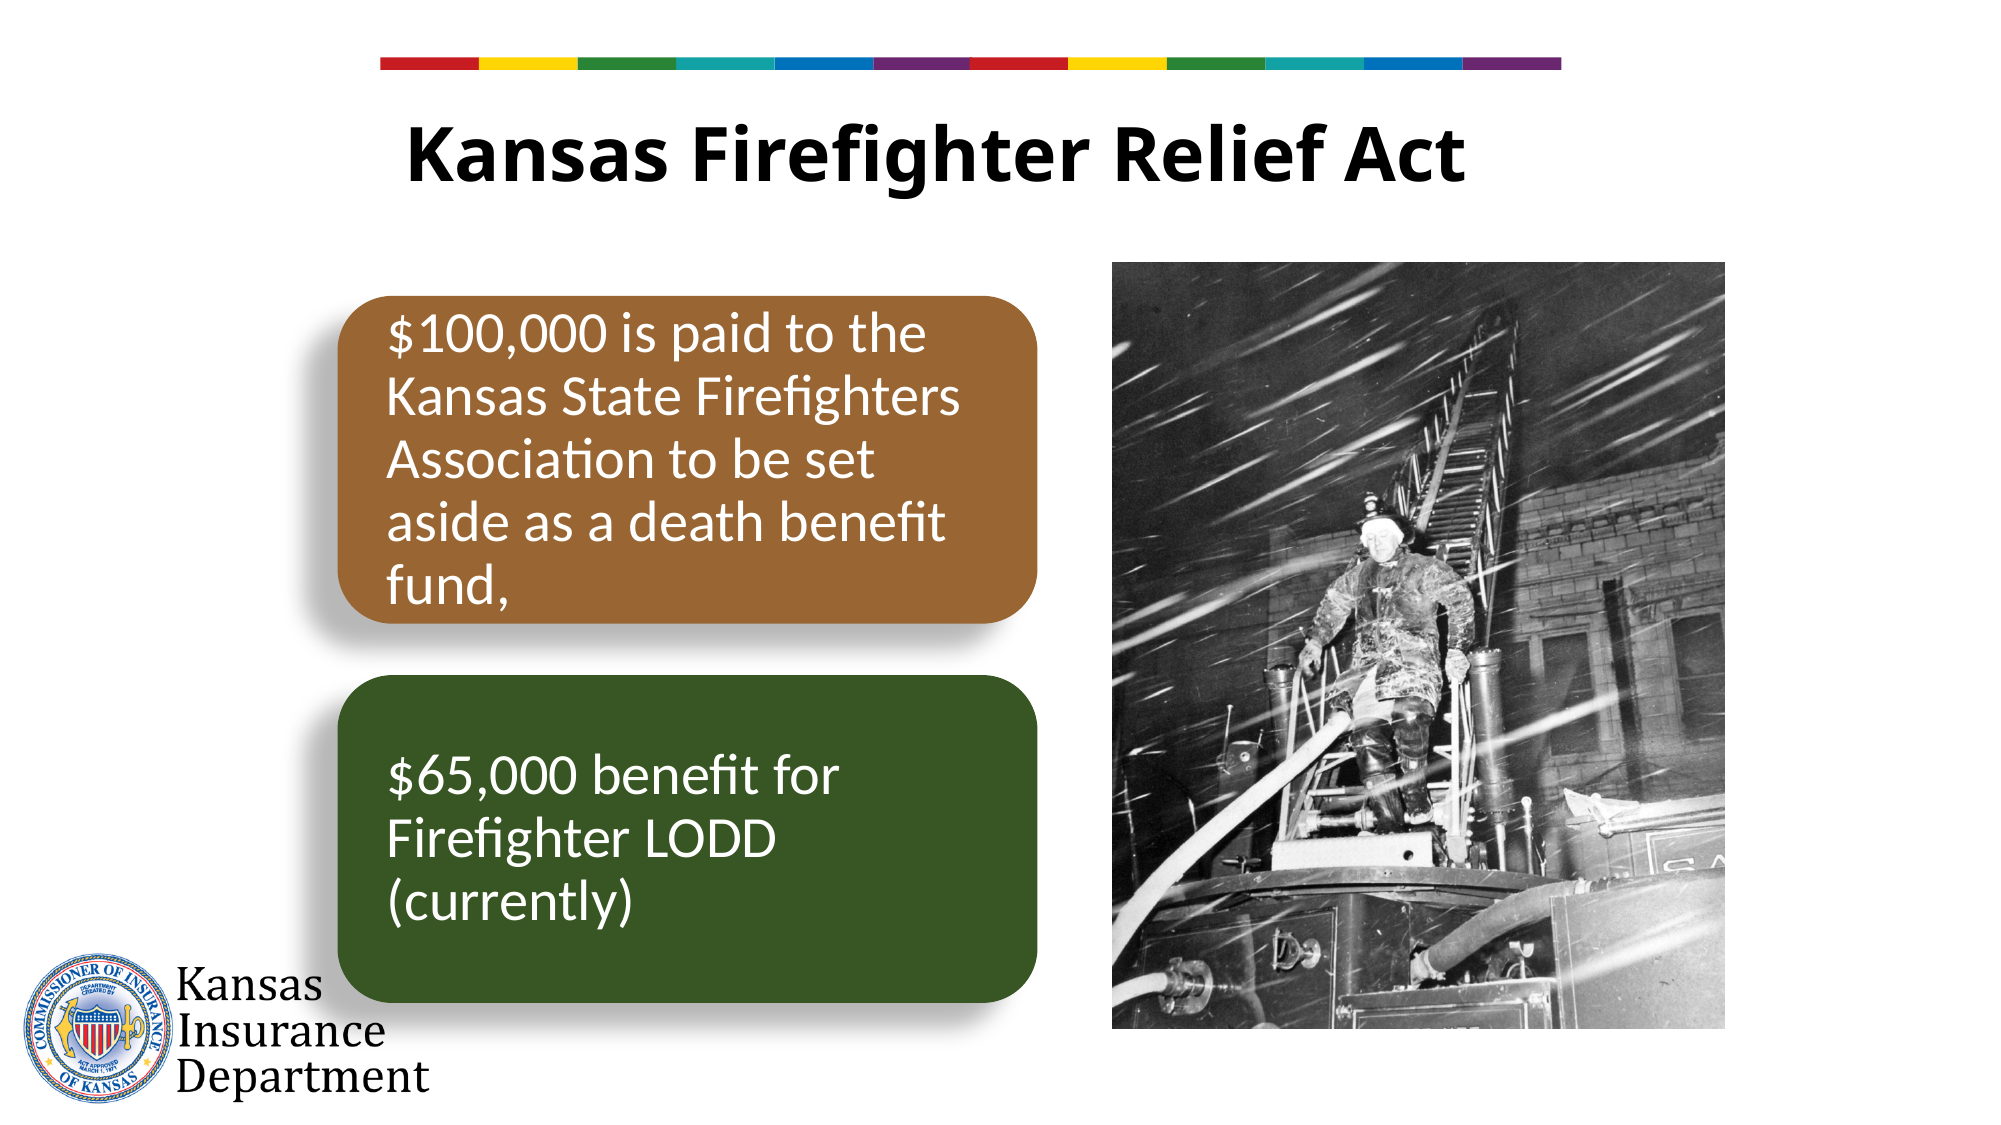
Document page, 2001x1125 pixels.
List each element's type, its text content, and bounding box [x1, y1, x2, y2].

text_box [380, 57, 1562, 70]
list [337, 262, 1038, 1075]
picture [1112, 262, 1725, 1029]
picture [15, 948, 441, 1108]
title Kansas Firefighter Relief Act [380, 70, 1493, 245]
